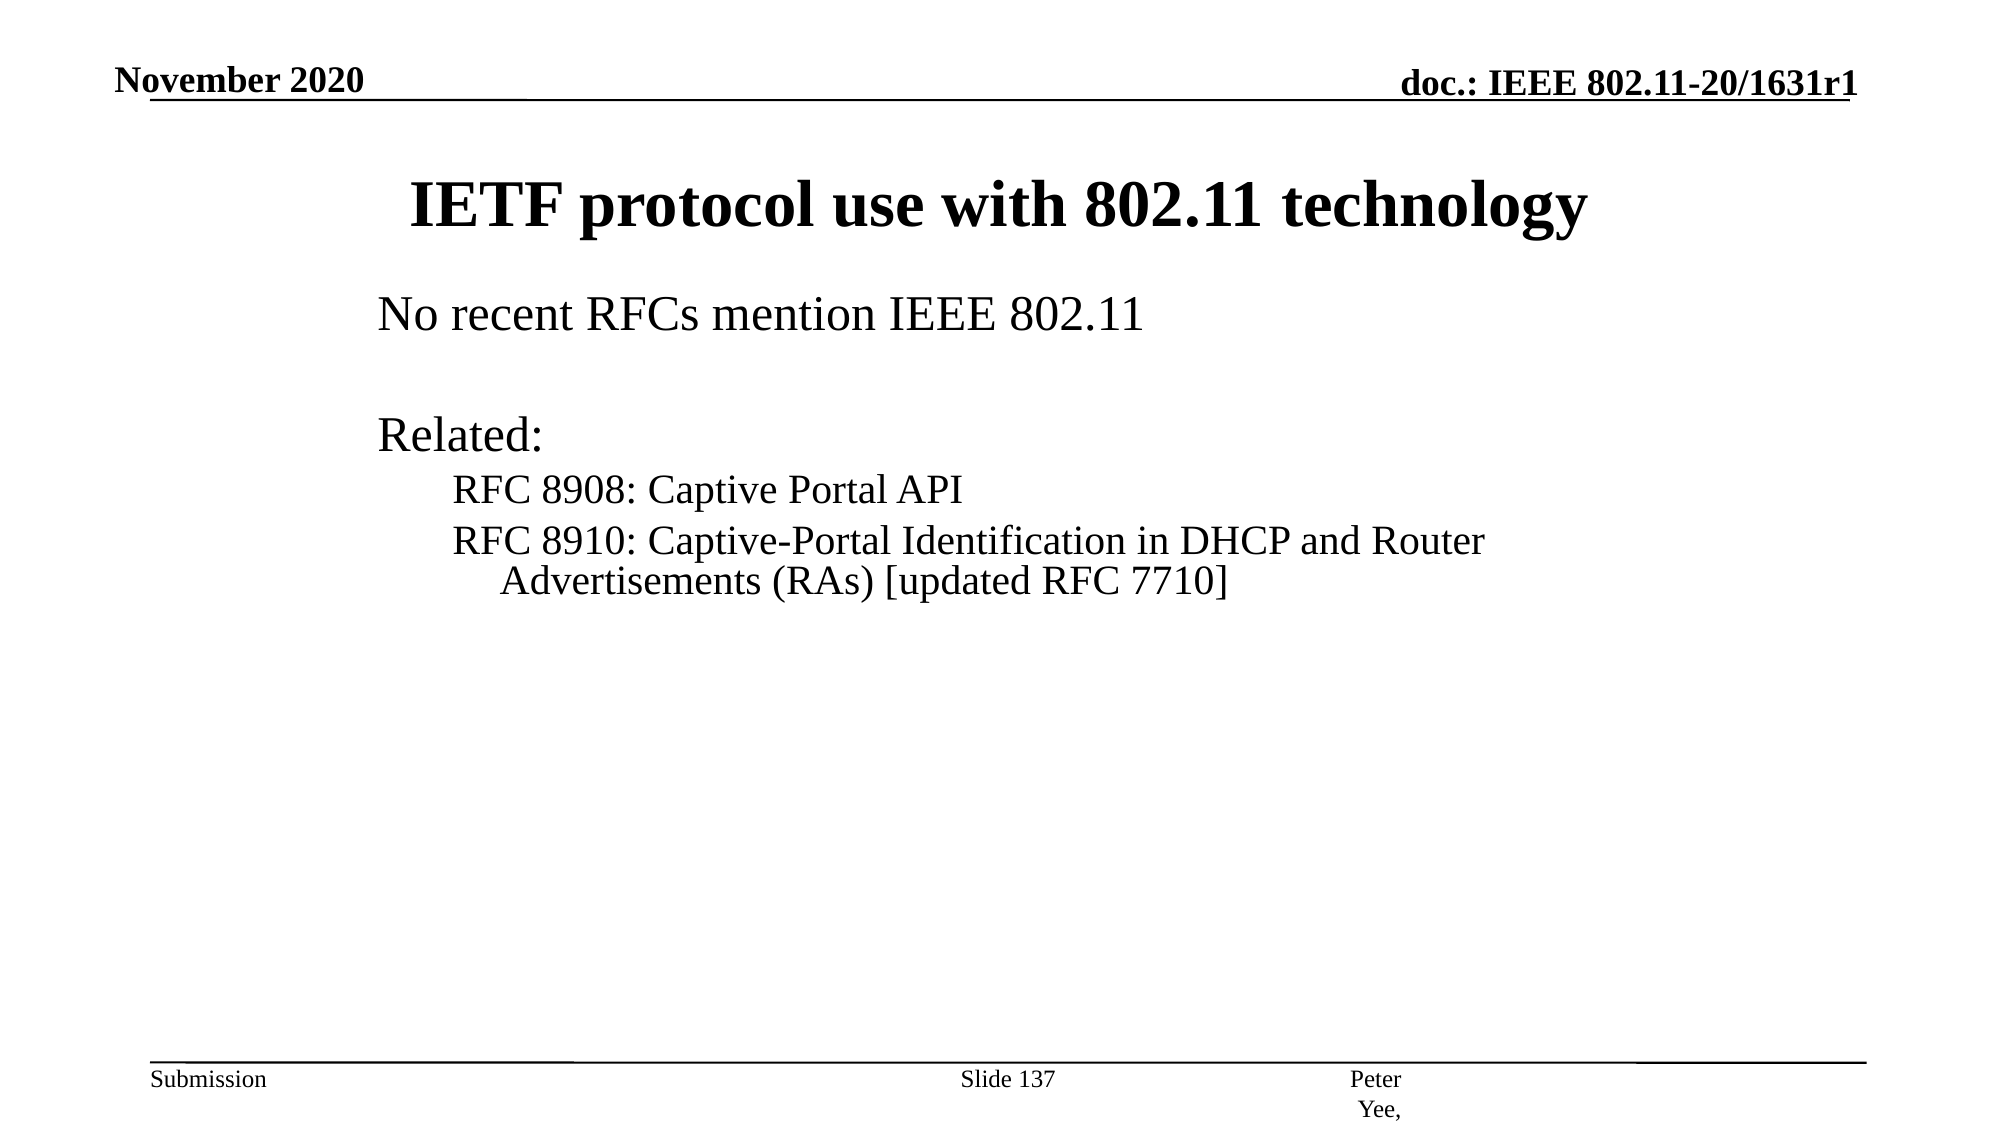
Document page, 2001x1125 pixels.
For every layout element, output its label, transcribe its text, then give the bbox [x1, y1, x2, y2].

title IETF protocol use with 802.11 technology [149, 112, 1850, 288]
slide_number Slide 137 [950, 1061, 1067, 1123]
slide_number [114, 0, 426, 101]
list No recent RFCs mention IEEE 802.11 Related: RFC 8908: Captive Portal API RFC 8910: Captive-Portal Identification in DHCP and Router Advertisements (RAs) [updated RFC 7710] [362, 249, 1701, 1051]
footer Peter Yee, AKAYLA [1324, 1061, 1402, 1125]
